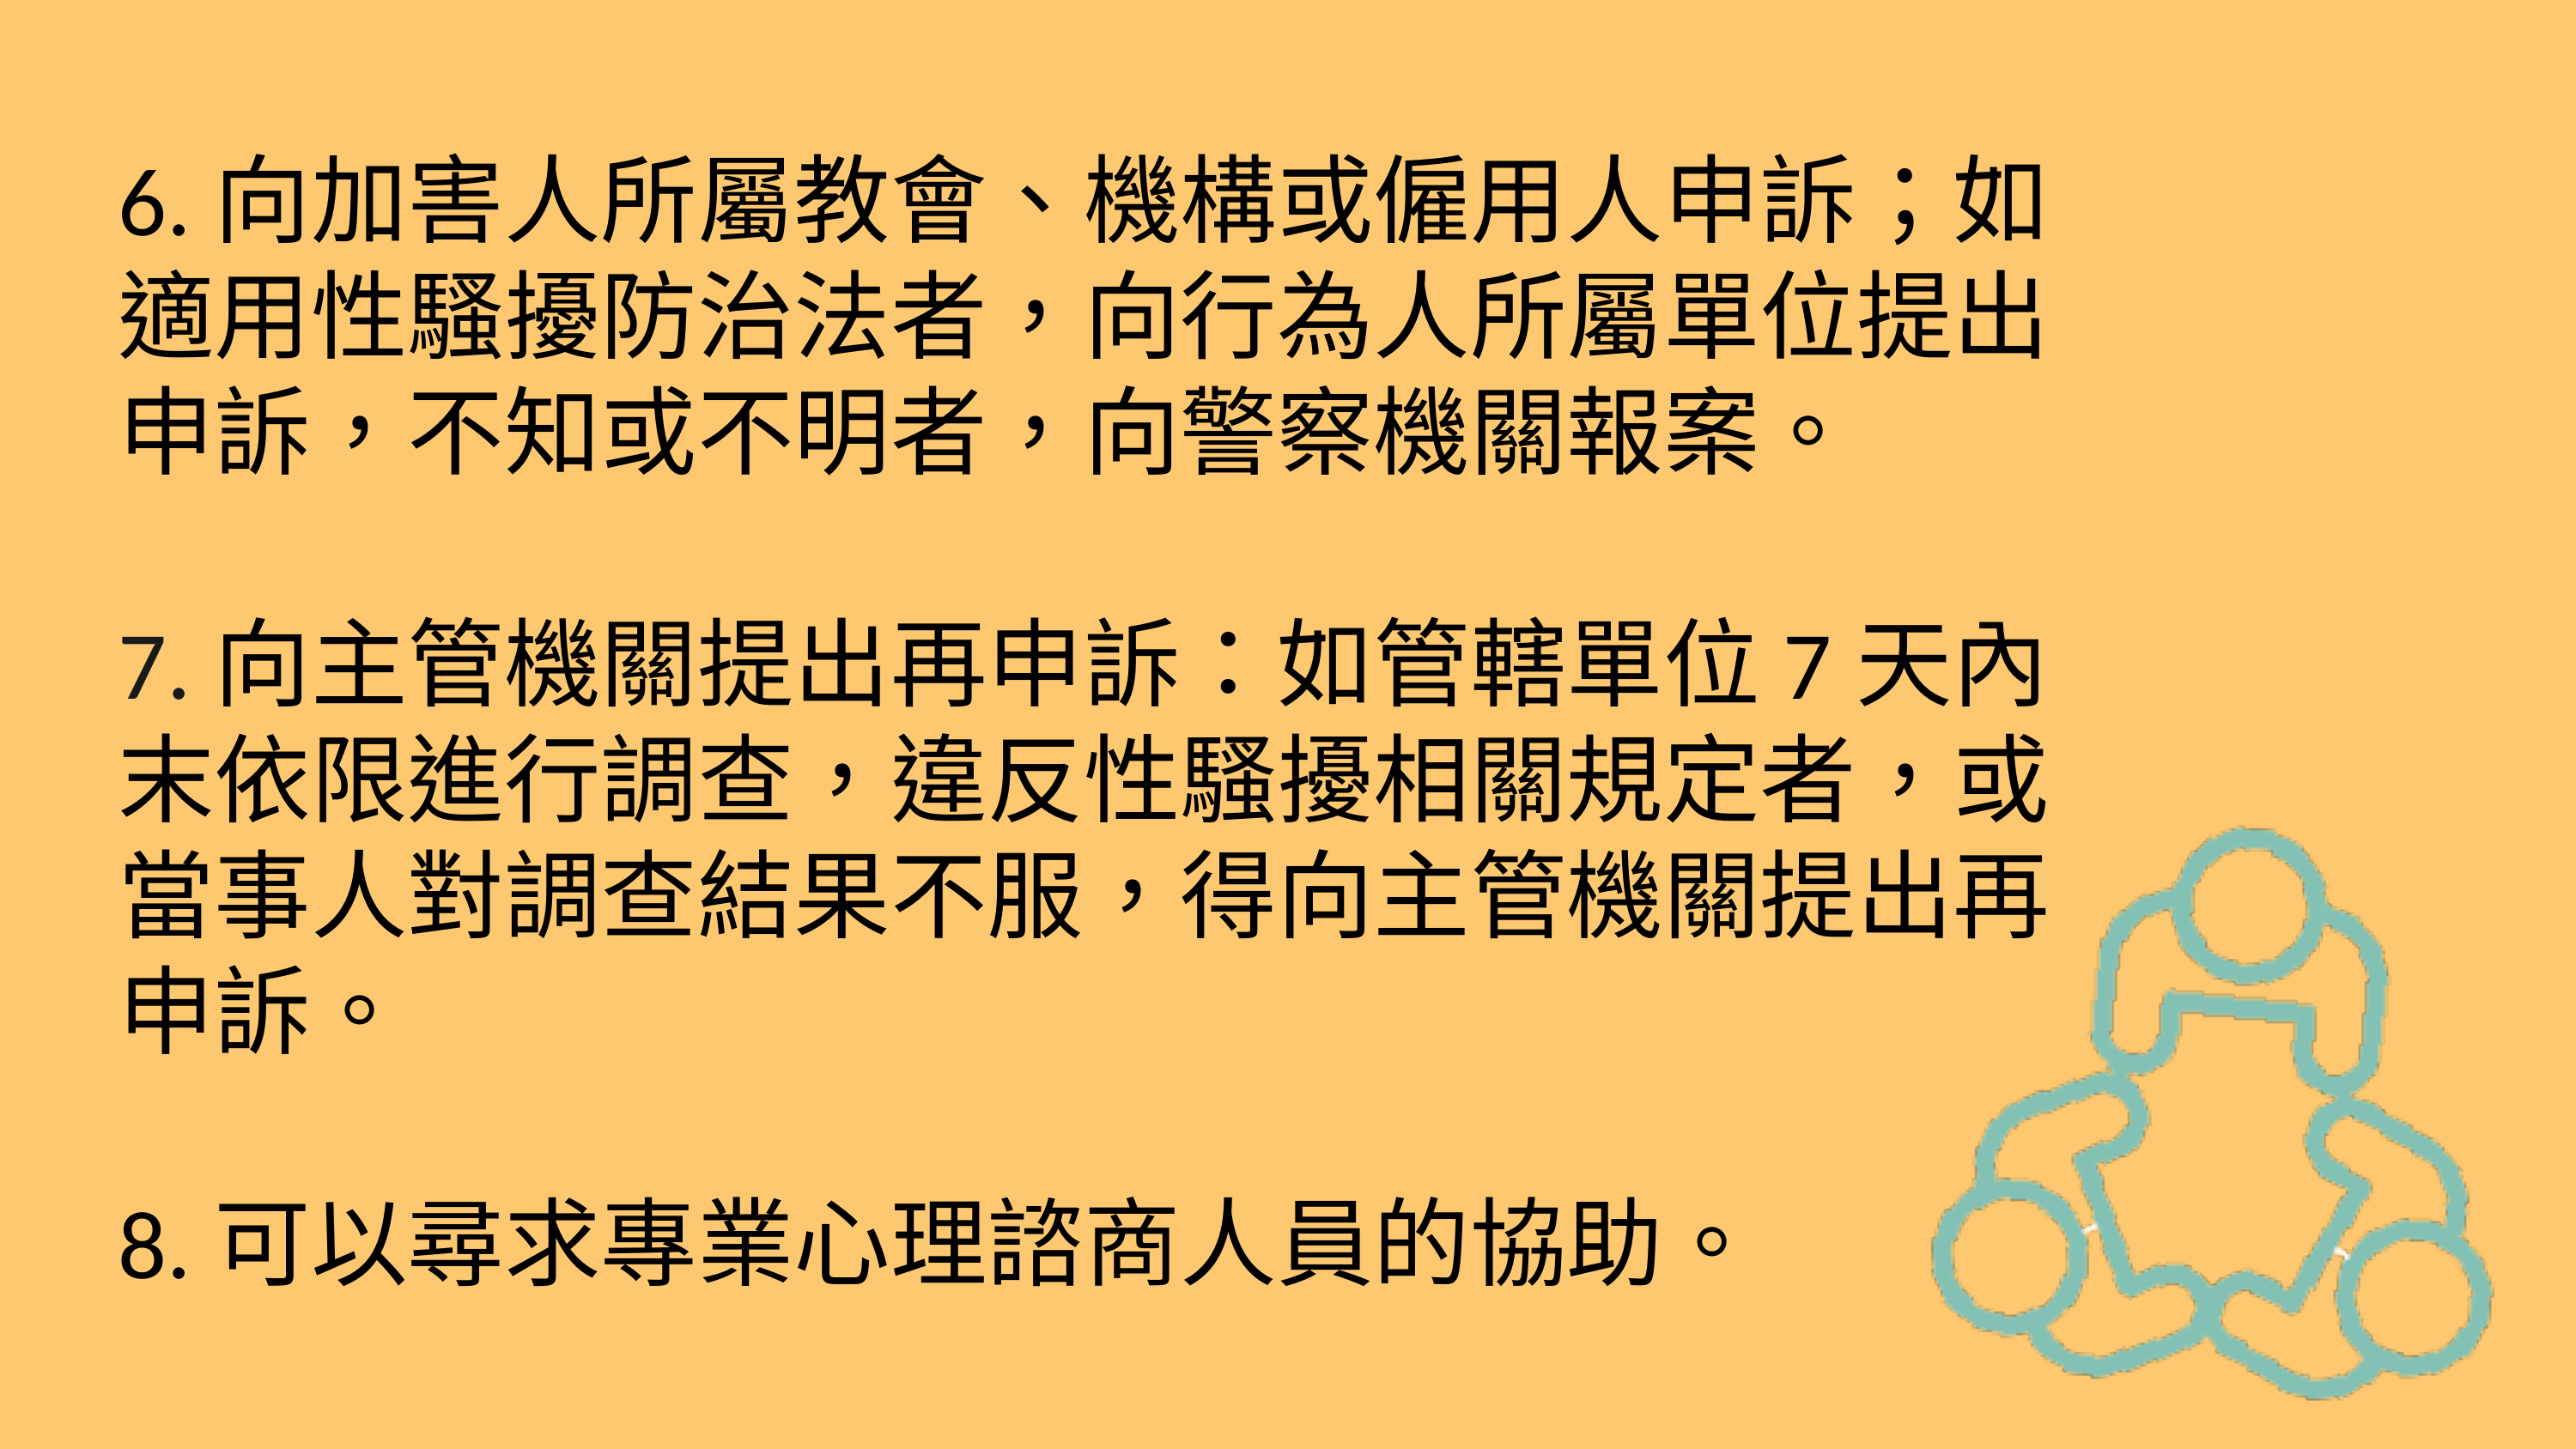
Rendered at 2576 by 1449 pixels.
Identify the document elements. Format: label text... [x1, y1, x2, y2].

picture [1806, 681, 2576, 1449]
text_box 6.向加害人所屬教會、機構或僱用人申訴；如適用性騷擾防治法者，向行為人所屬單位提出申訴，不知或不明者，向警察機關報案。 7.向主管機關提出再申訴：如管轄單位7天內末依限進行調查，違反性騷擾相關規定者，或當事人對調查結果不服，得向主管機關提出再申訴。 8.可以尋求專業心理諮商人員的協助。 [118, 139, 2136, 1299]
